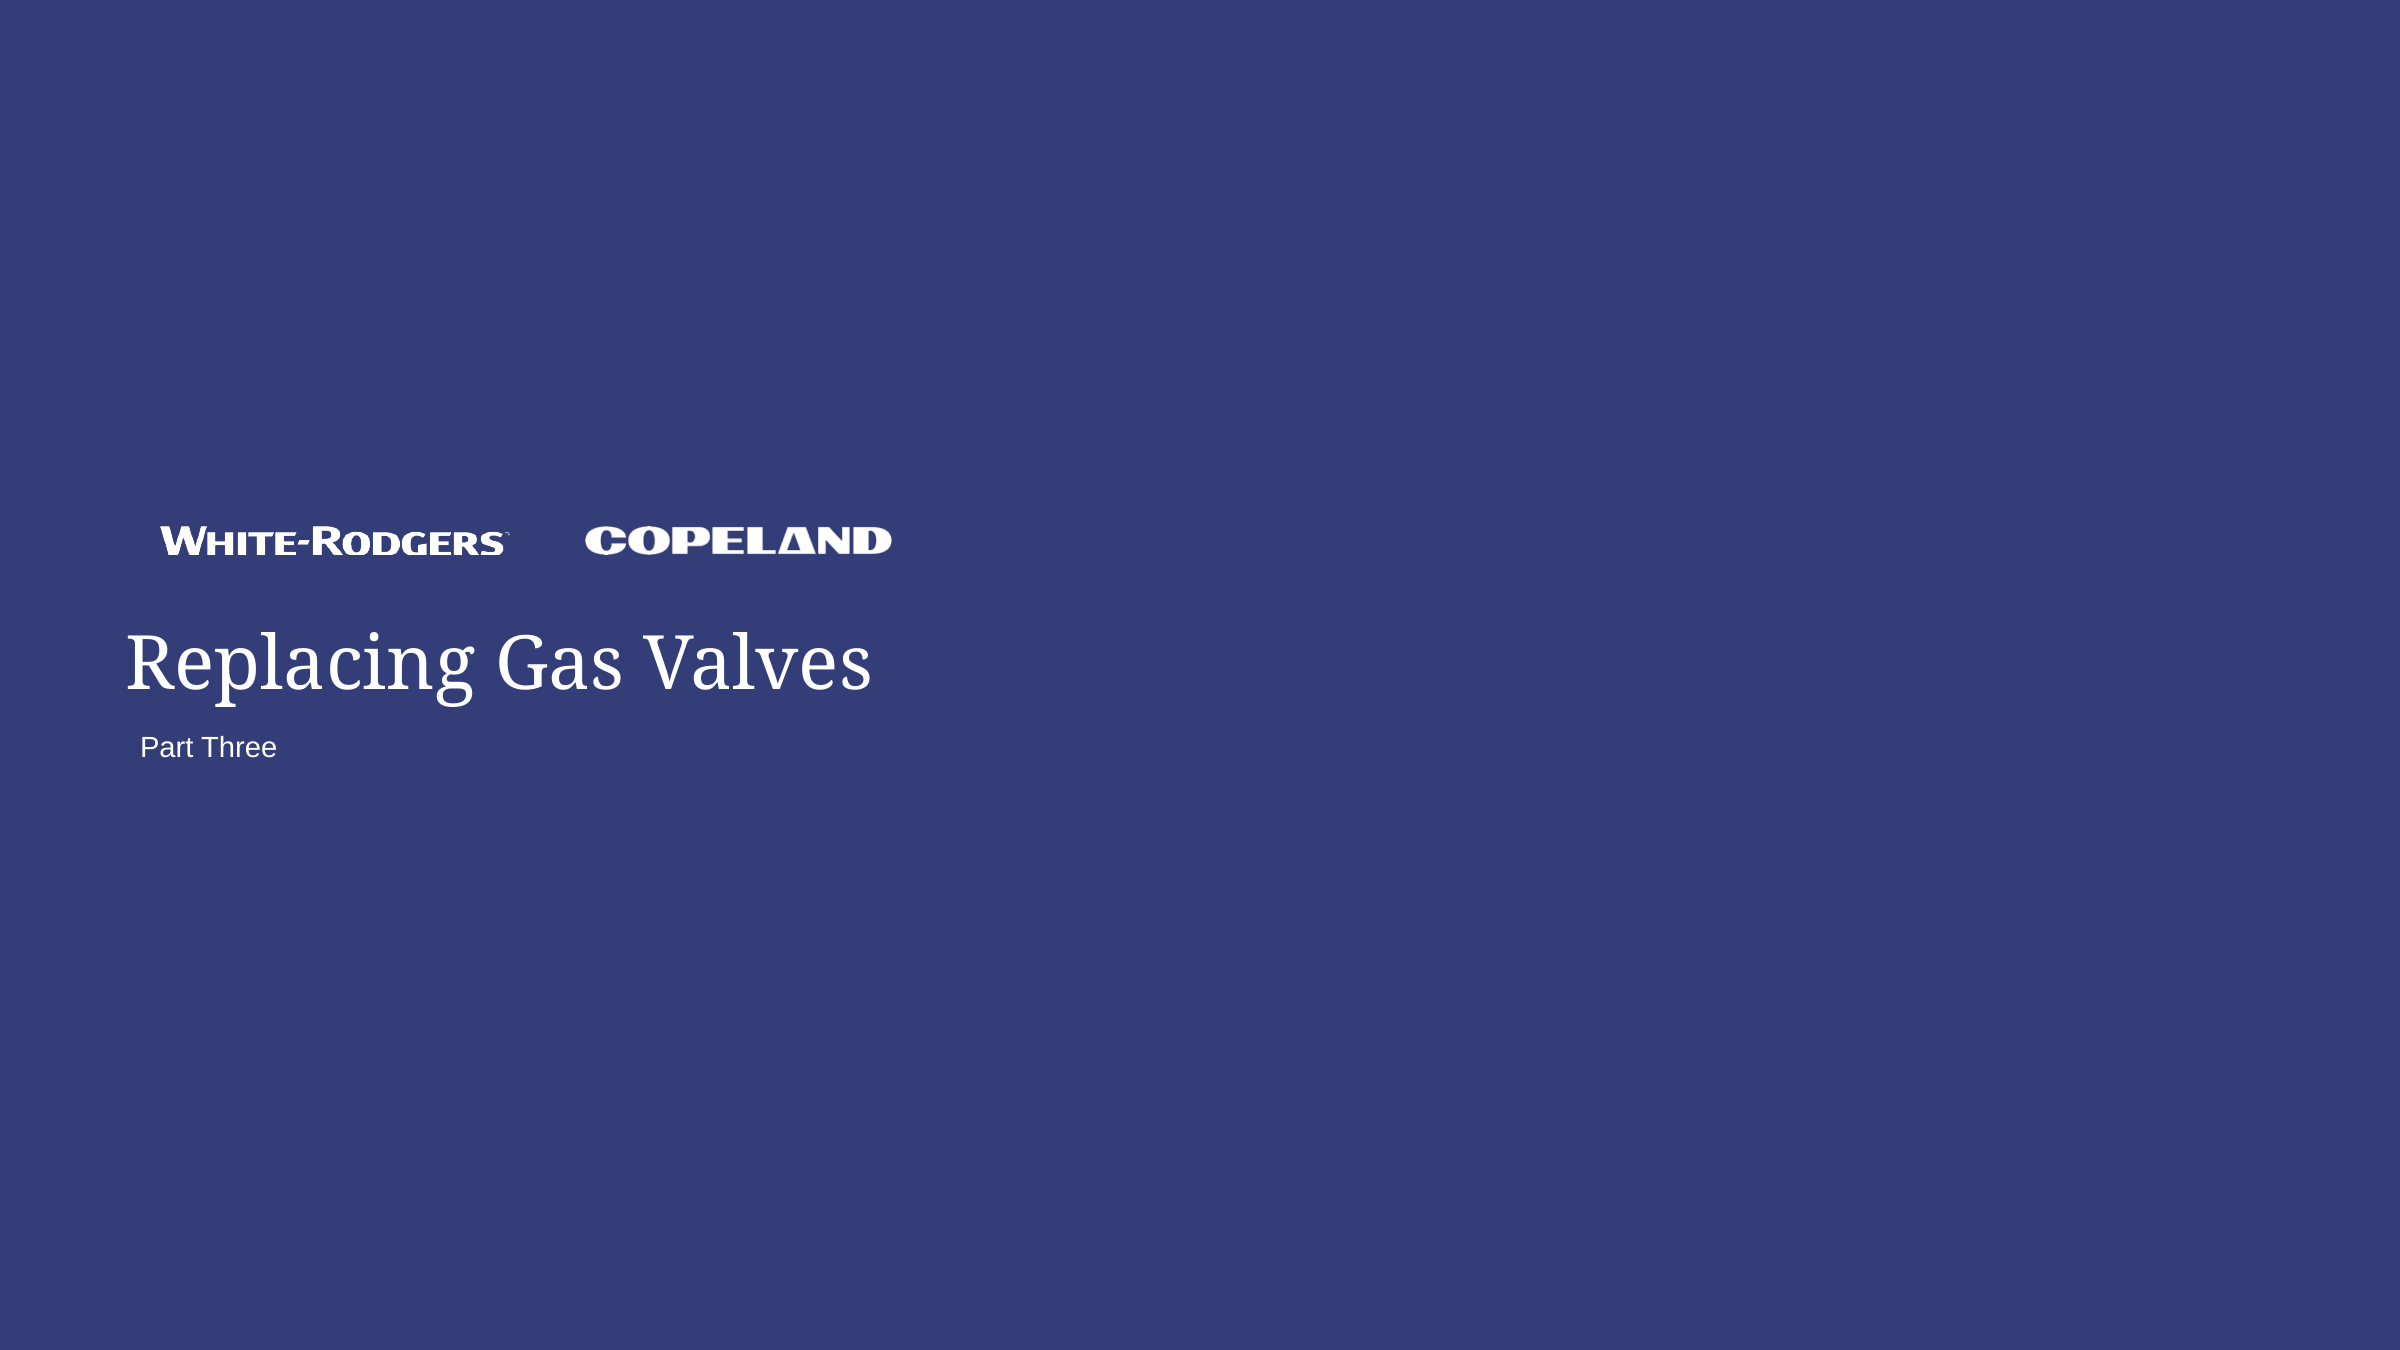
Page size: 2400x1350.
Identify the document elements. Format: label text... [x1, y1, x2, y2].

title Replacing Gas Valves [125, 624, 1643, 726]
text_box Part Three [125, 725, 914, 852]
